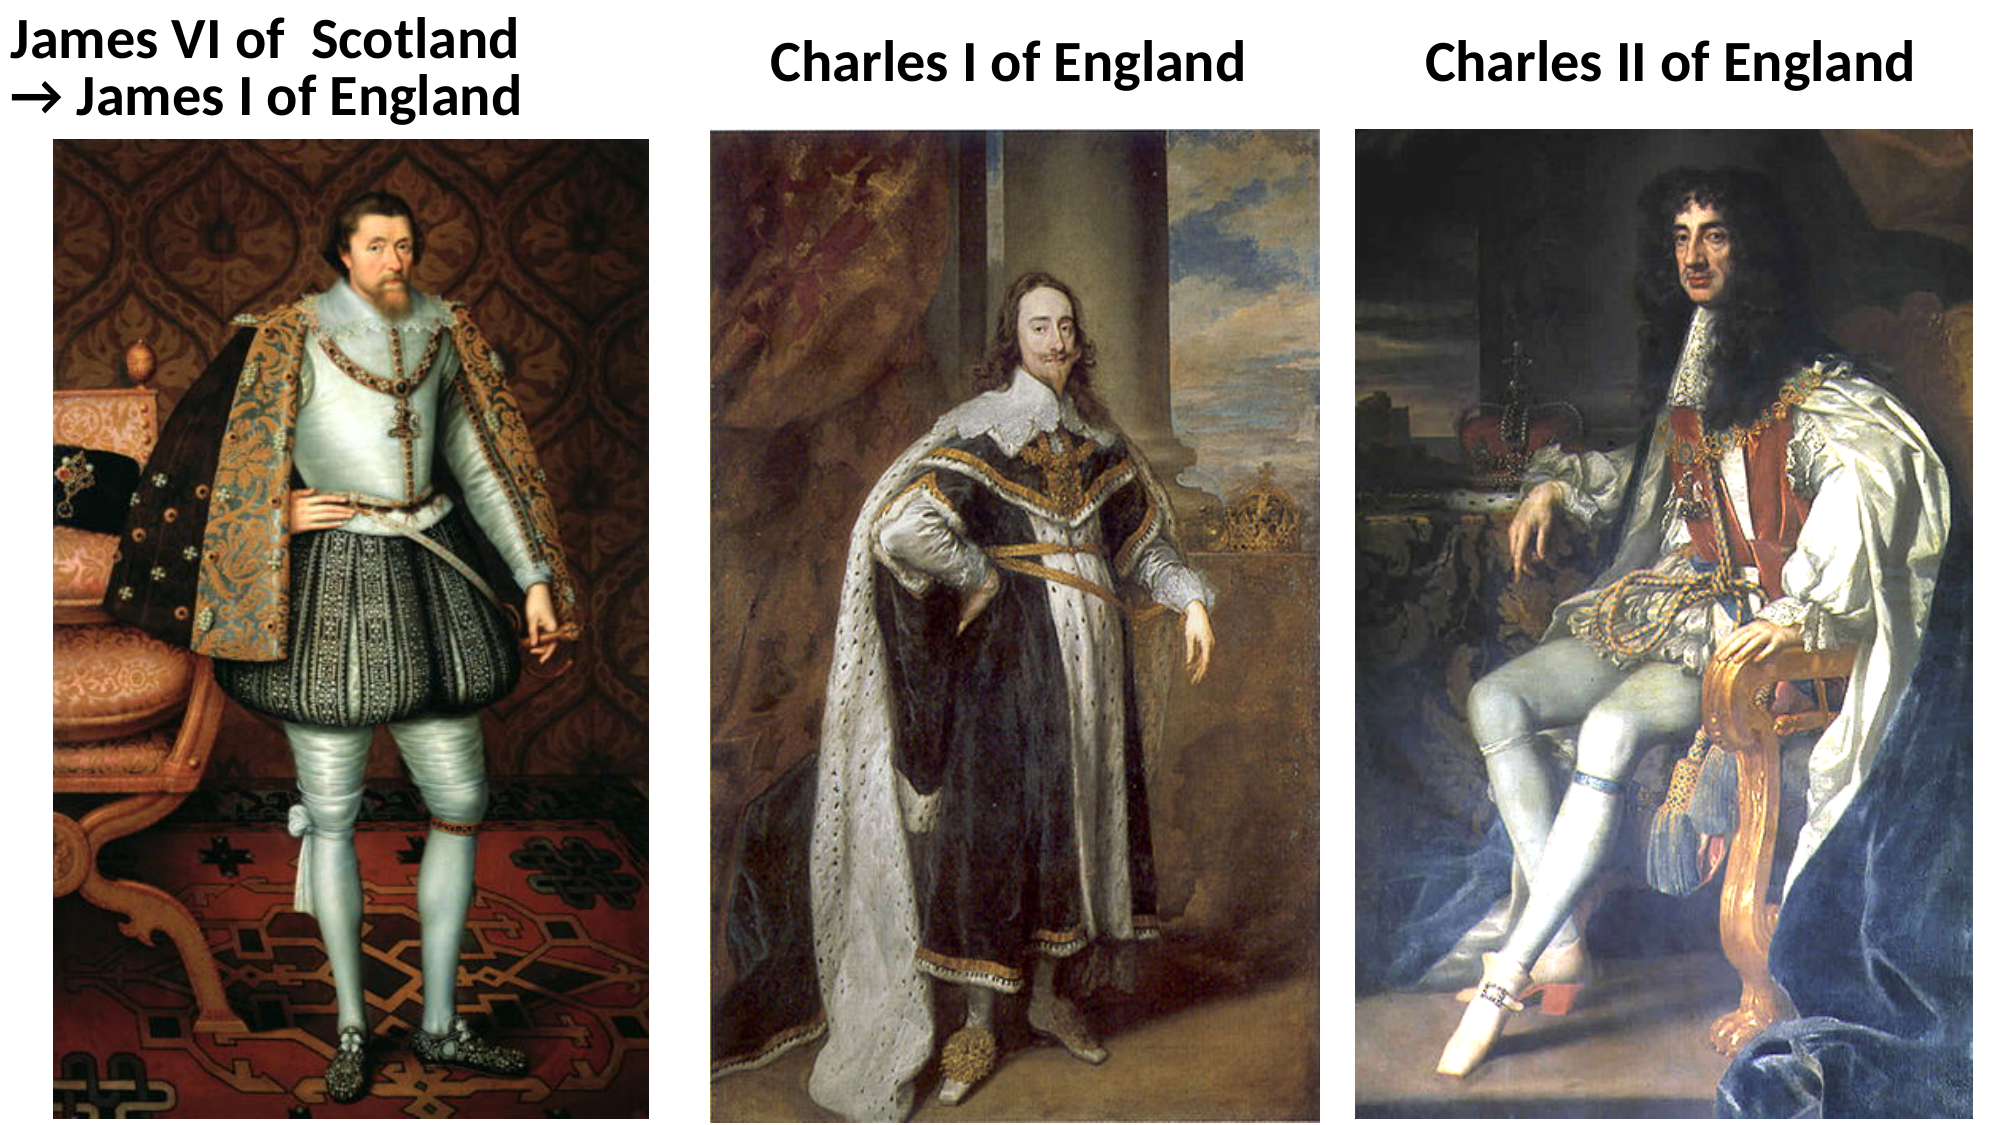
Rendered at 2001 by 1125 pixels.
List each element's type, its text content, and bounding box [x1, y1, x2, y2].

picture [710, 129, 1320, 1123]
text_box Charles II of England [1410, 15, 1945, 101]
picture [1355, 129, 1973, 1119]
text_box James VI of Scotland → James I of England [0, 0, 655, 179]
text_box Charles I of England [756, 15, 1275, 101]
picture [53, 139, 649, 1119]
